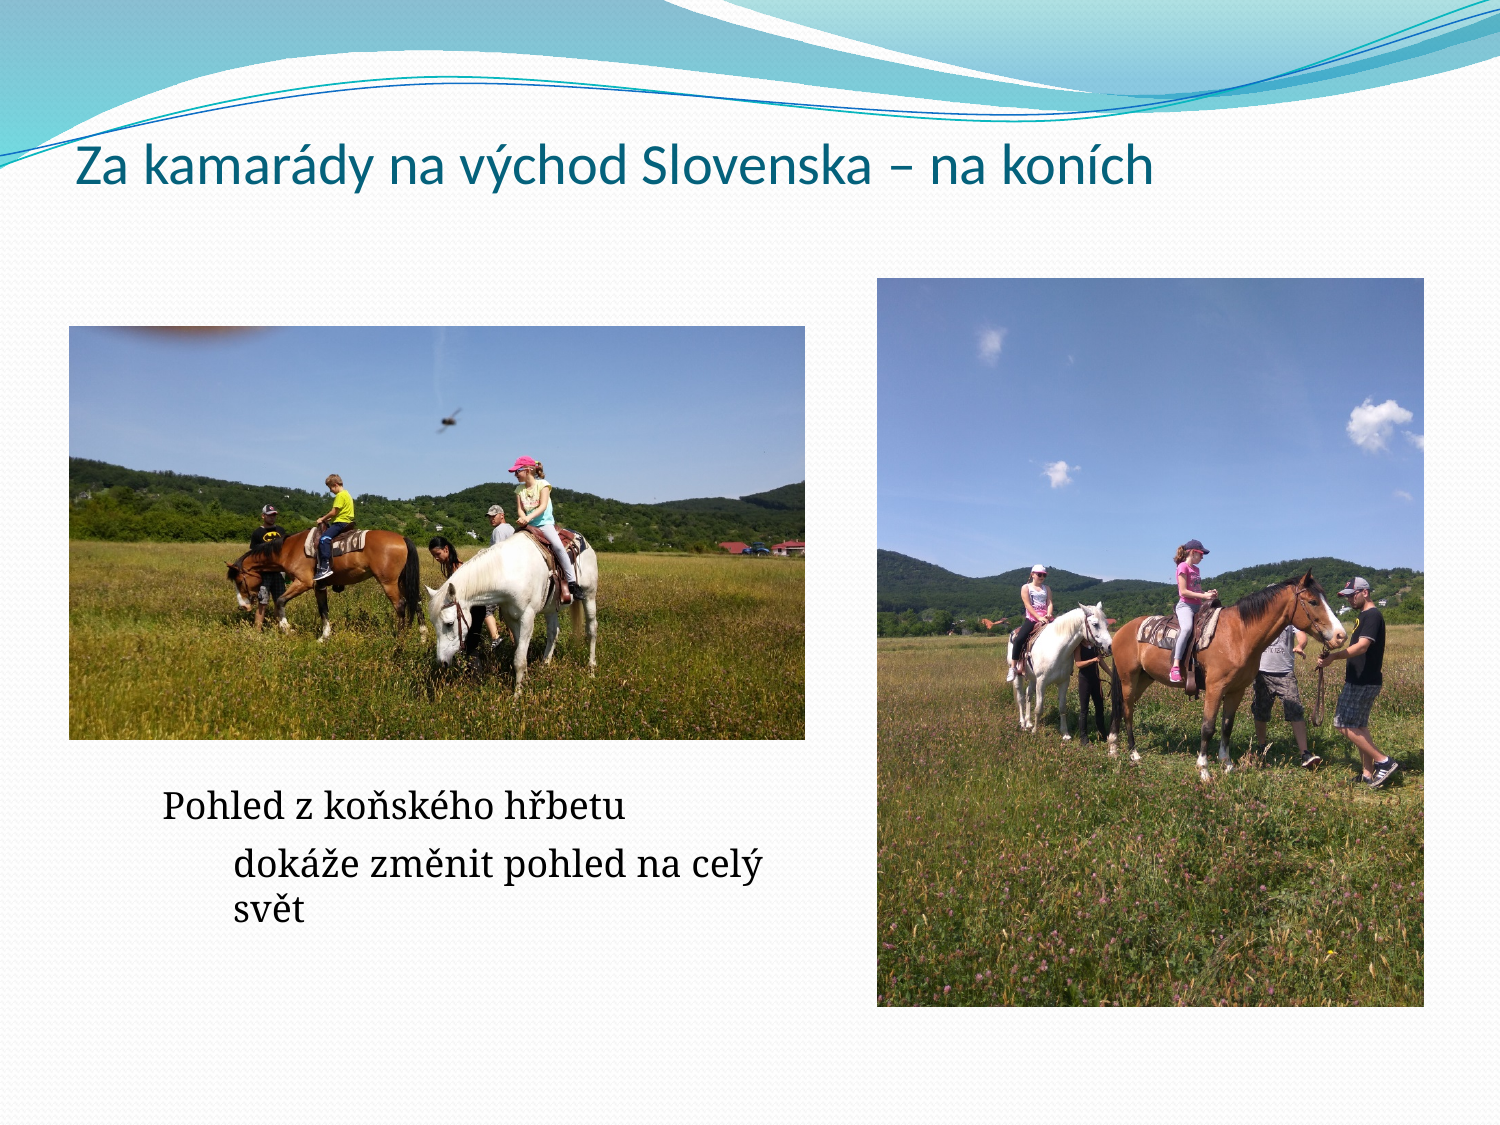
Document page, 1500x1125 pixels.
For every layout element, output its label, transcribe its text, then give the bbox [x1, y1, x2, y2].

text_box dokáže změnit pohled na celý svět [218, 832, 845, 938]
text_box Pohled z koňského hřbetu [147, 775, 644, 835]
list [877, 278, 1424, 1007]
title Za kamarády na východ Slovenska – na koních [75, 90, 1425, 197]
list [68, 326, 805, 740]
